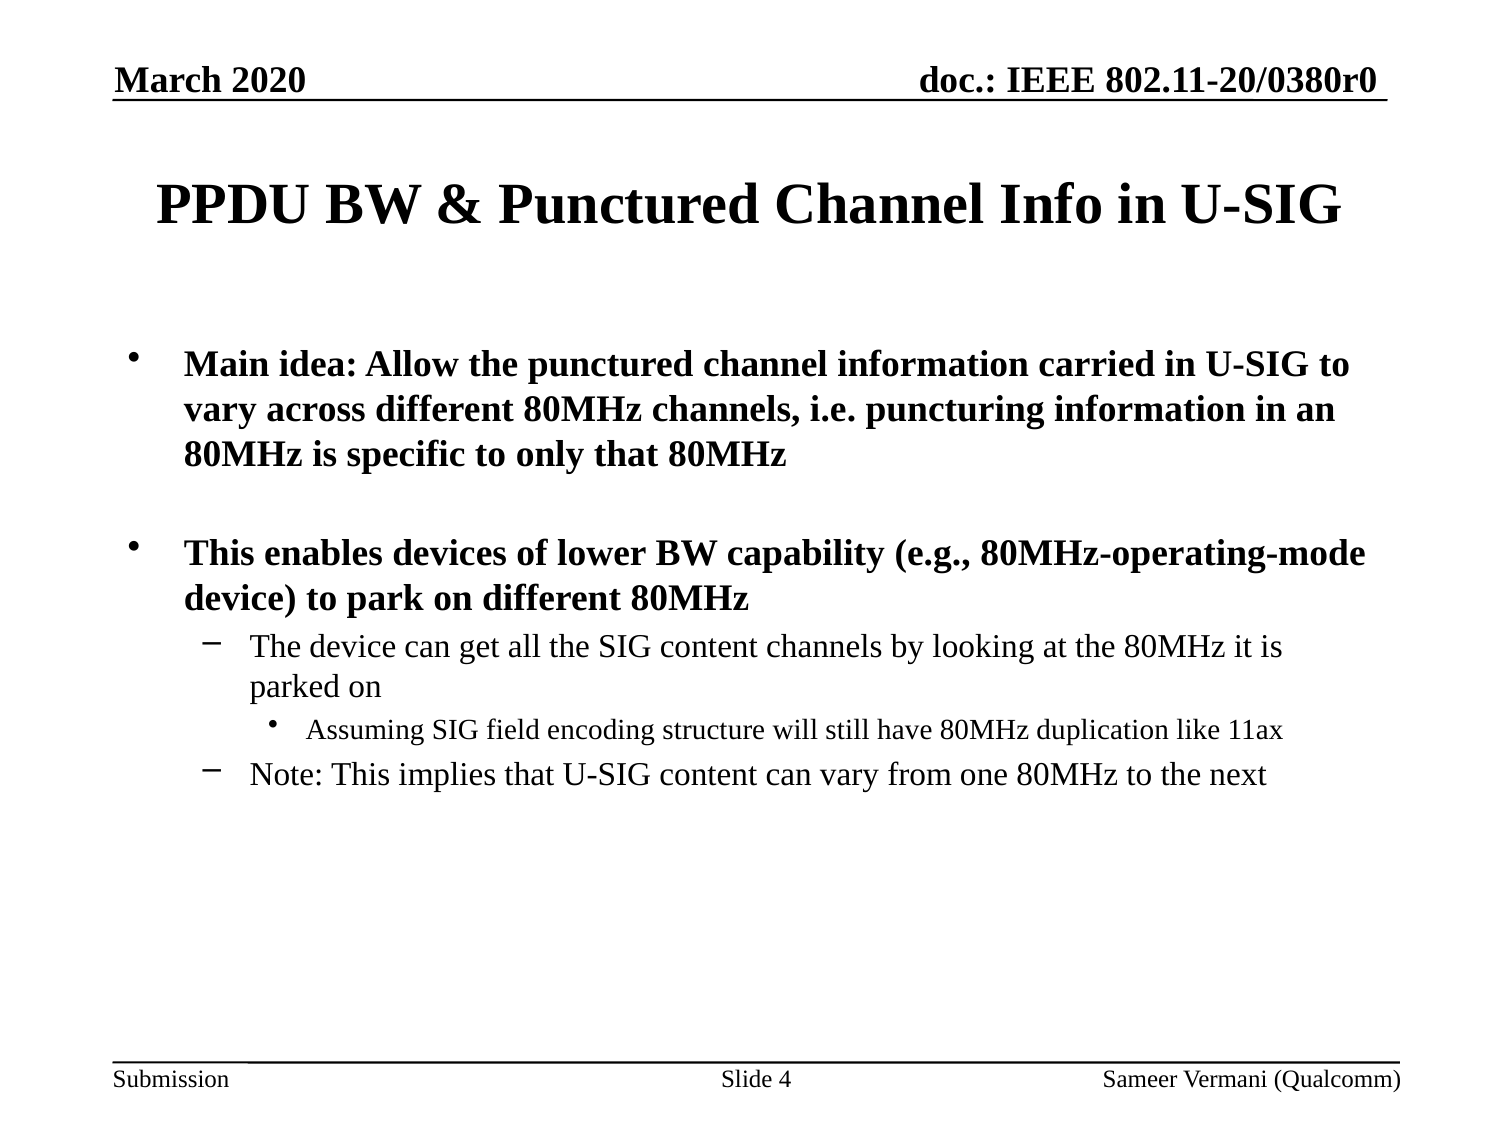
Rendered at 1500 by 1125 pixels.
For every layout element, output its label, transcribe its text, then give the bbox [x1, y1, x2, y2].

footer Sameer Vermani (Qualcomm) [1097, 1061, 1402, 1093]
title PPDU BW & Punctured Channel Info in U-SIG [112, 112, 1388, 288]
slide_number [114, 54, 354, 101]
list Main idea: Allow the punctured channel information carried in U-SIG to vary across different 80MHz channels, i.e. puncturing information in an 80MHz is specific to only that 80MHz This enables devices of lower BW capability (e.g., 80MHz-operating-mode device) to park on different 80MHz The device can get all the SIG content channels by looking at the 80MHz it is parked on Assuming SIG field encoding structure will still have 80MHz duplication like 11ax Note: This implies that U-SIG content can vary from one 80MHz to the next [112, 331, 1388, 838]
slide_number Slide 4 [714, 1061, 799, 1093]
